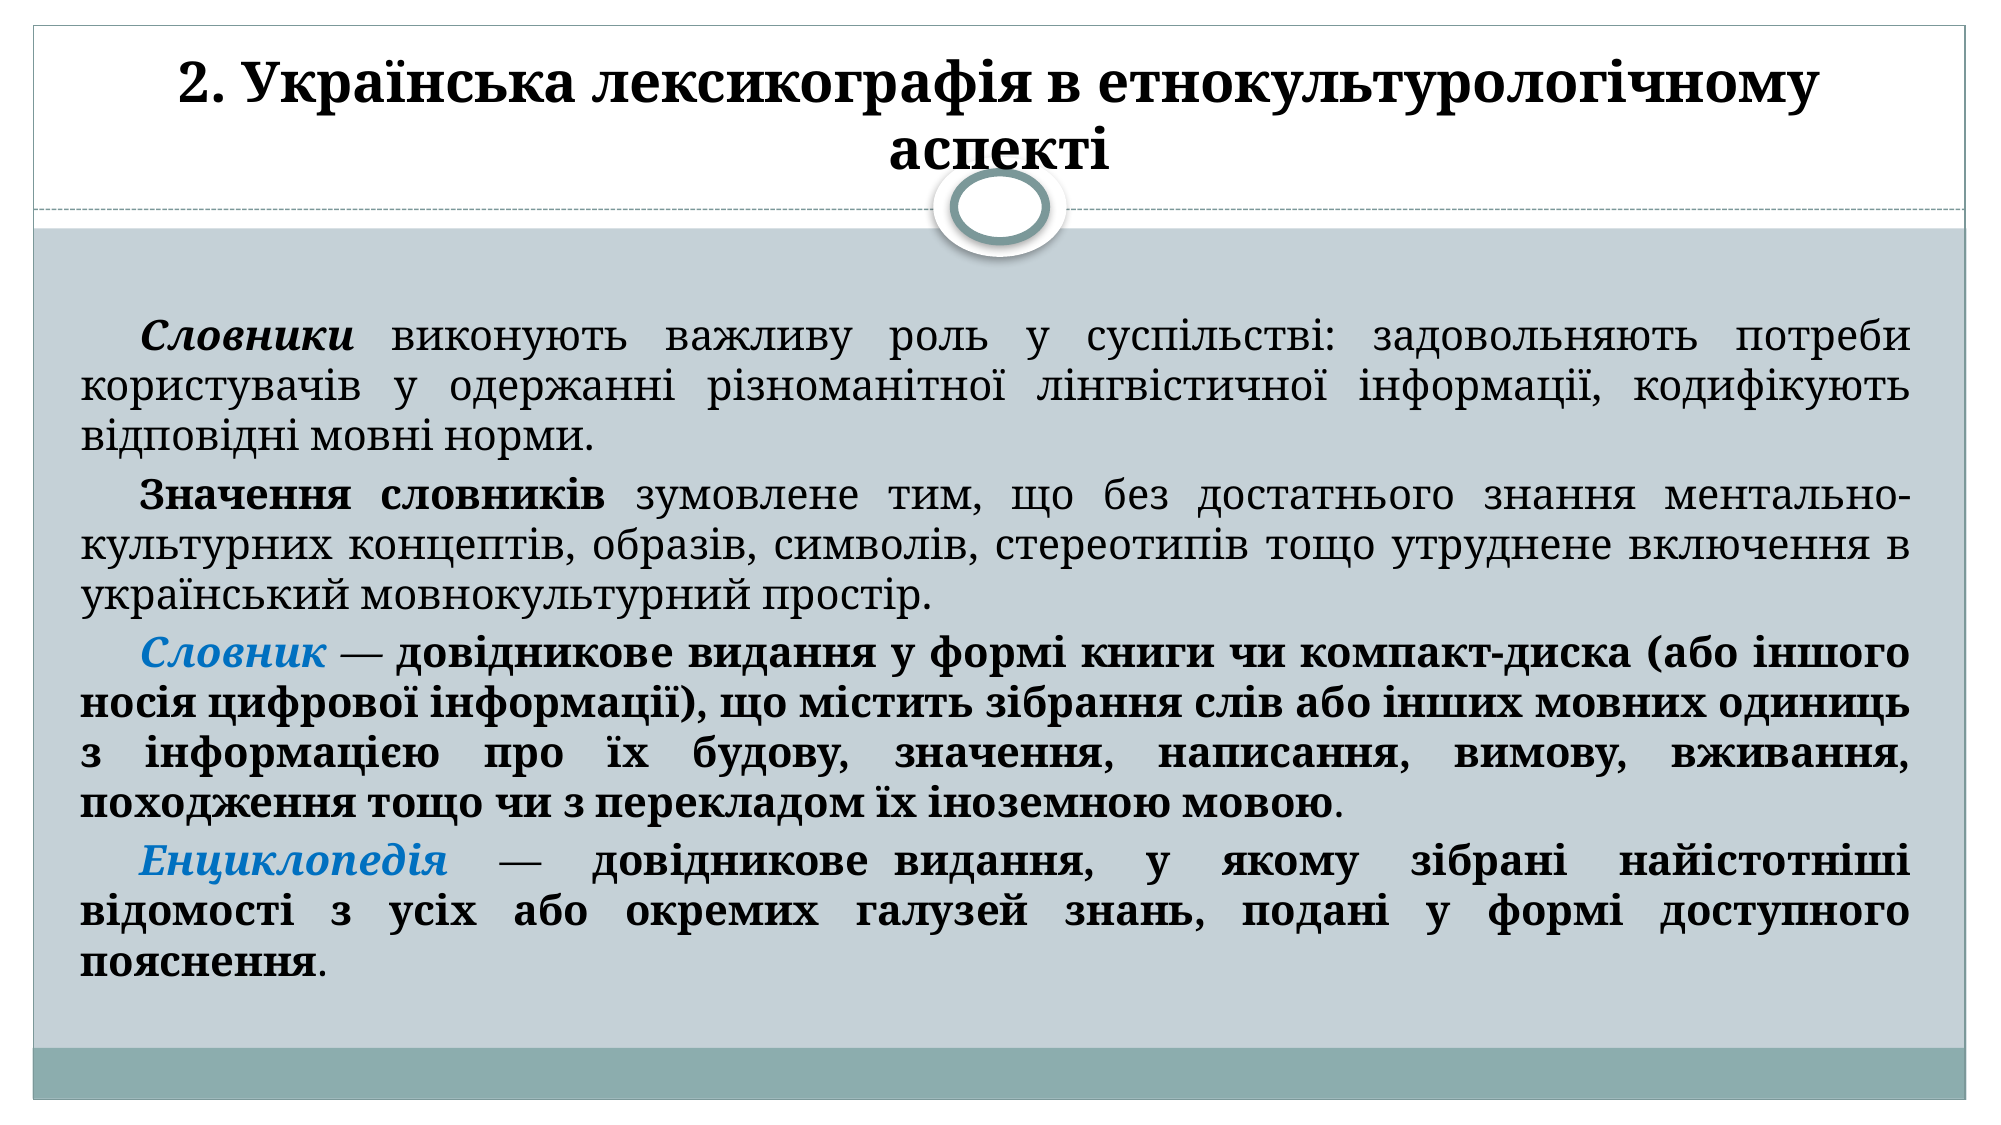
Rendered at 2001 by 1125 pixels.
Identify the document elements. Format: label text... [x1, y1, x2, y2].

list Словники виконують важливу роль у суспільстві: задовольняють потреби користувачів у одержанні різноманітної лінгвістичної інформації, кодифікують відповідні мовні норми. Значення словників зумовлене тим, що без достатнього знання ментально-культурних концептів, образів, символів, стереотипів тощо утруднене включення в український мовнокультурний простір. Словник — довідникове видання у формі книги чи компакт-диска (або іншого носія цифрової інформації), що містить зібрання слів або інших мовних одиниць з інформацією про їх будову, значення, написання, вимову, вживання, походження тощо чи з перекладом їх іноземною мовою. Енциклопедія — довідникове видання, у якому зібрані найістотніші відомості з усіх або окремих галузей знань, подані у формі доступного пояснення. [66, 301, 1926, 1055]
title 2. Українська лексикографія в етнокультурологічному аспекті [66, 37, 1933, 256]
